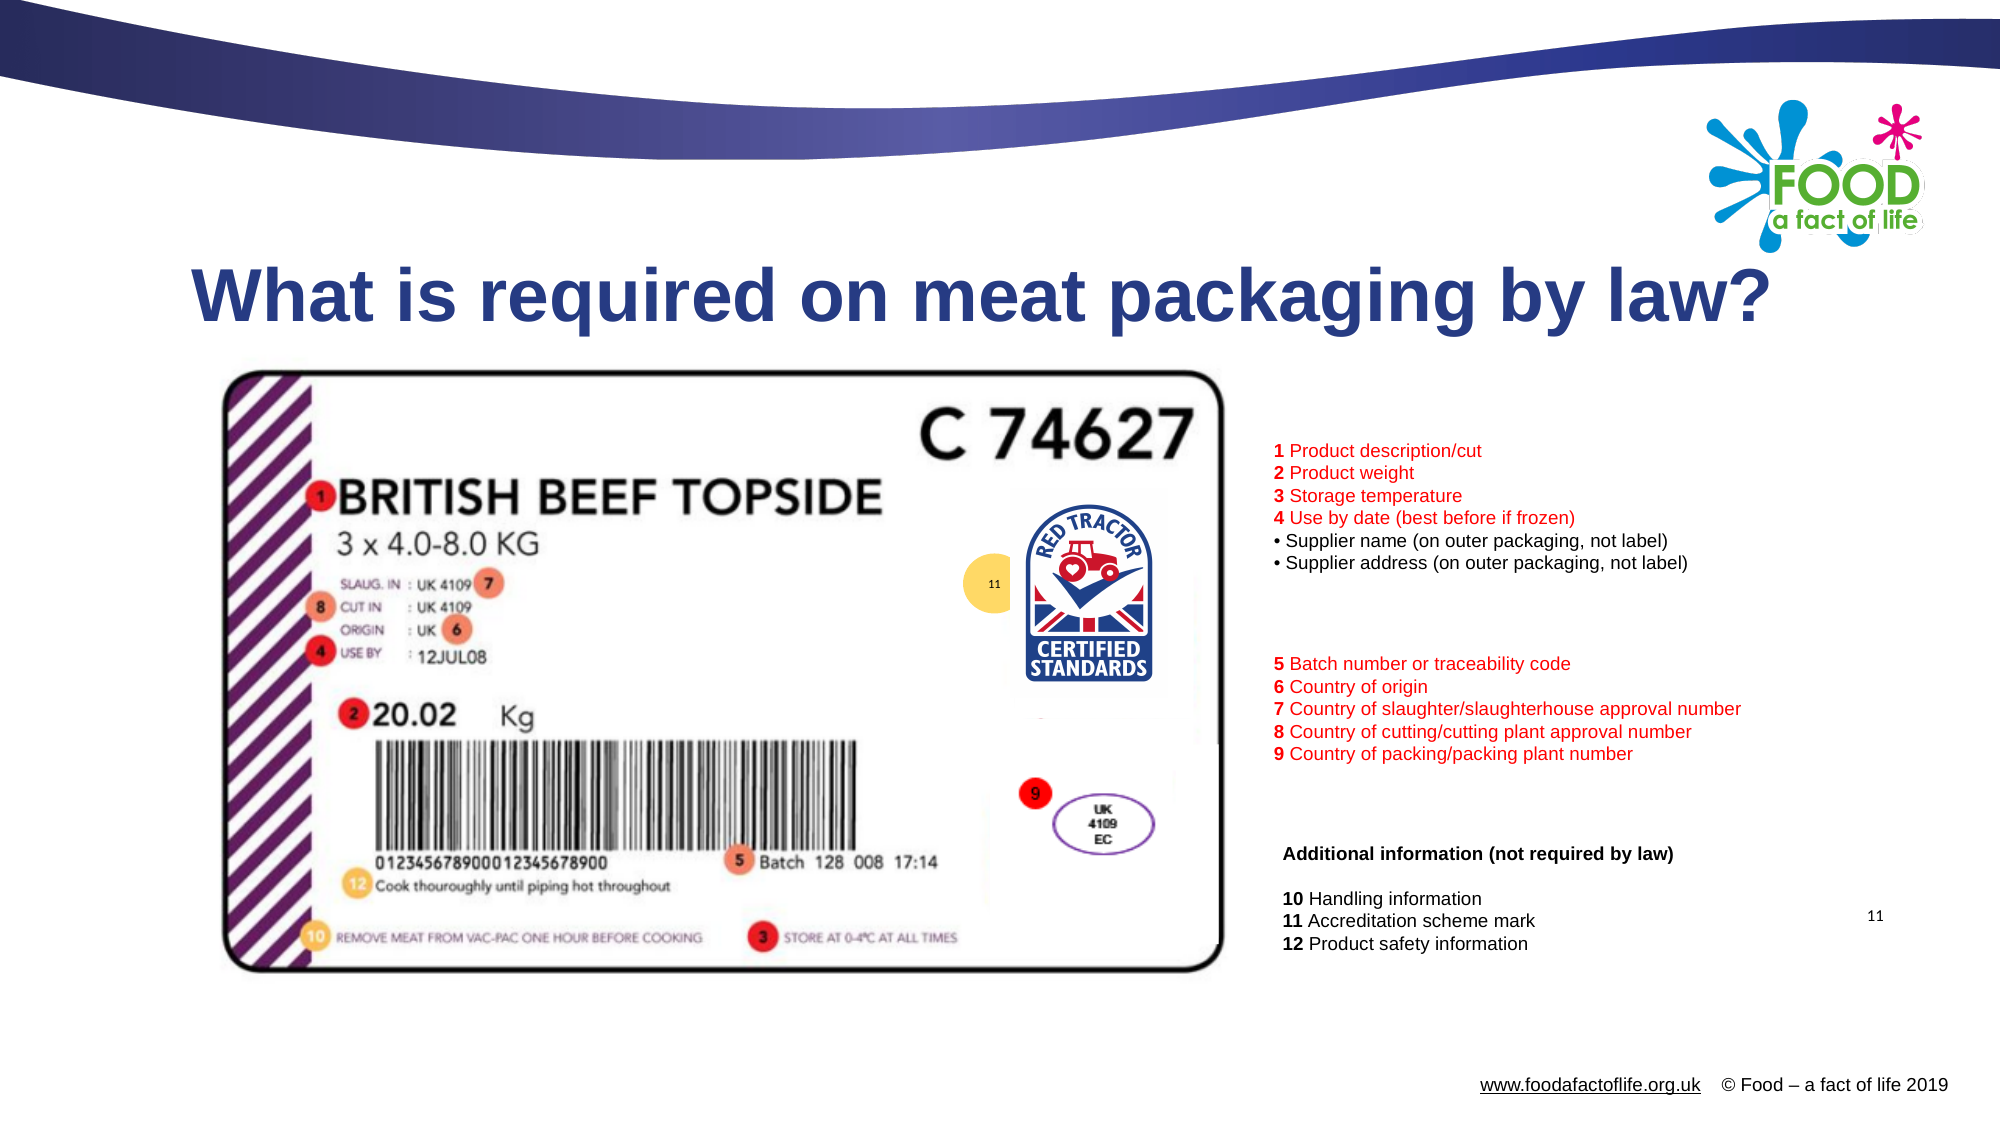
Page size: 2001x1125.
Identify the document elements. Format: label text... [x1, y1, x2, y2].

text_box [1259, 431, 1964, 1009]
title What is required on meat packaging by law? [191, 256, 1787, 375]
picture [0, 0, 2000, 1125]
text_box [206, 339, 1250, 1005]
